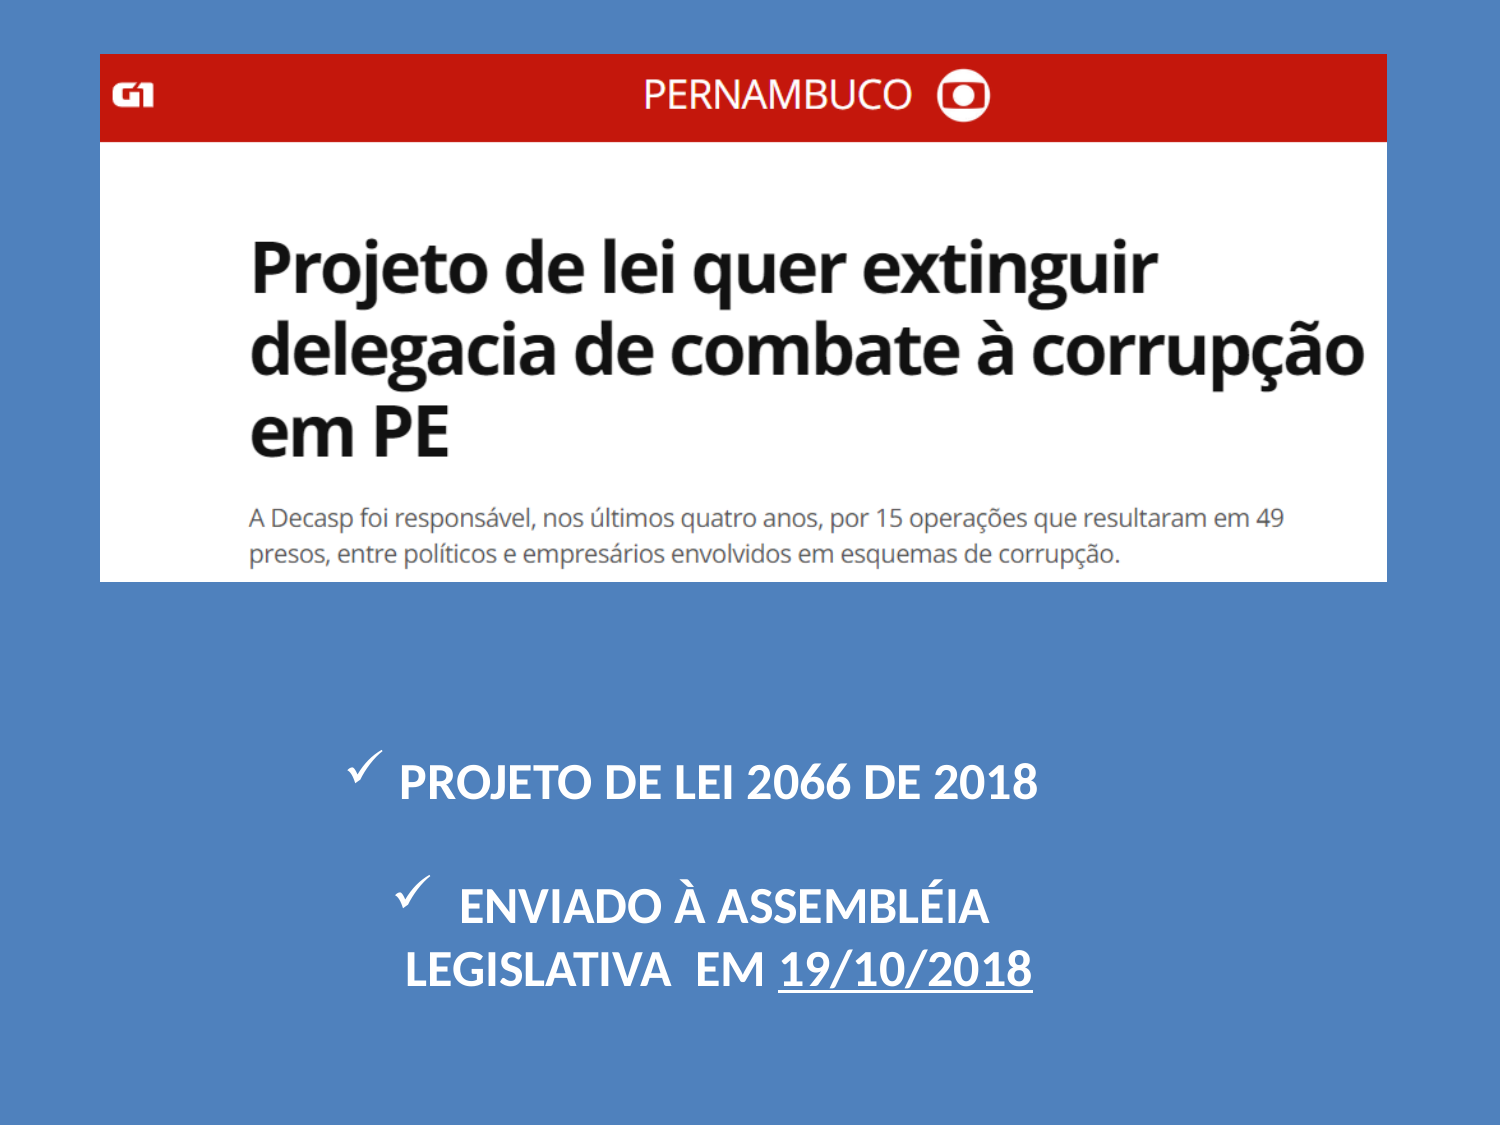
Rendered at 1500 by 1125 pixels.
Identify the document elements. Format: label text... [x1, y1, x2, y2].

picture [100, 54, 1388, 582]
text_box PROJETO DE LEI 2066 DE 2018 ENVIADO À ASSEMBLÉIA LEGISLATIVA EM 19/10/2018 [301, 739, 1081, 1005]
